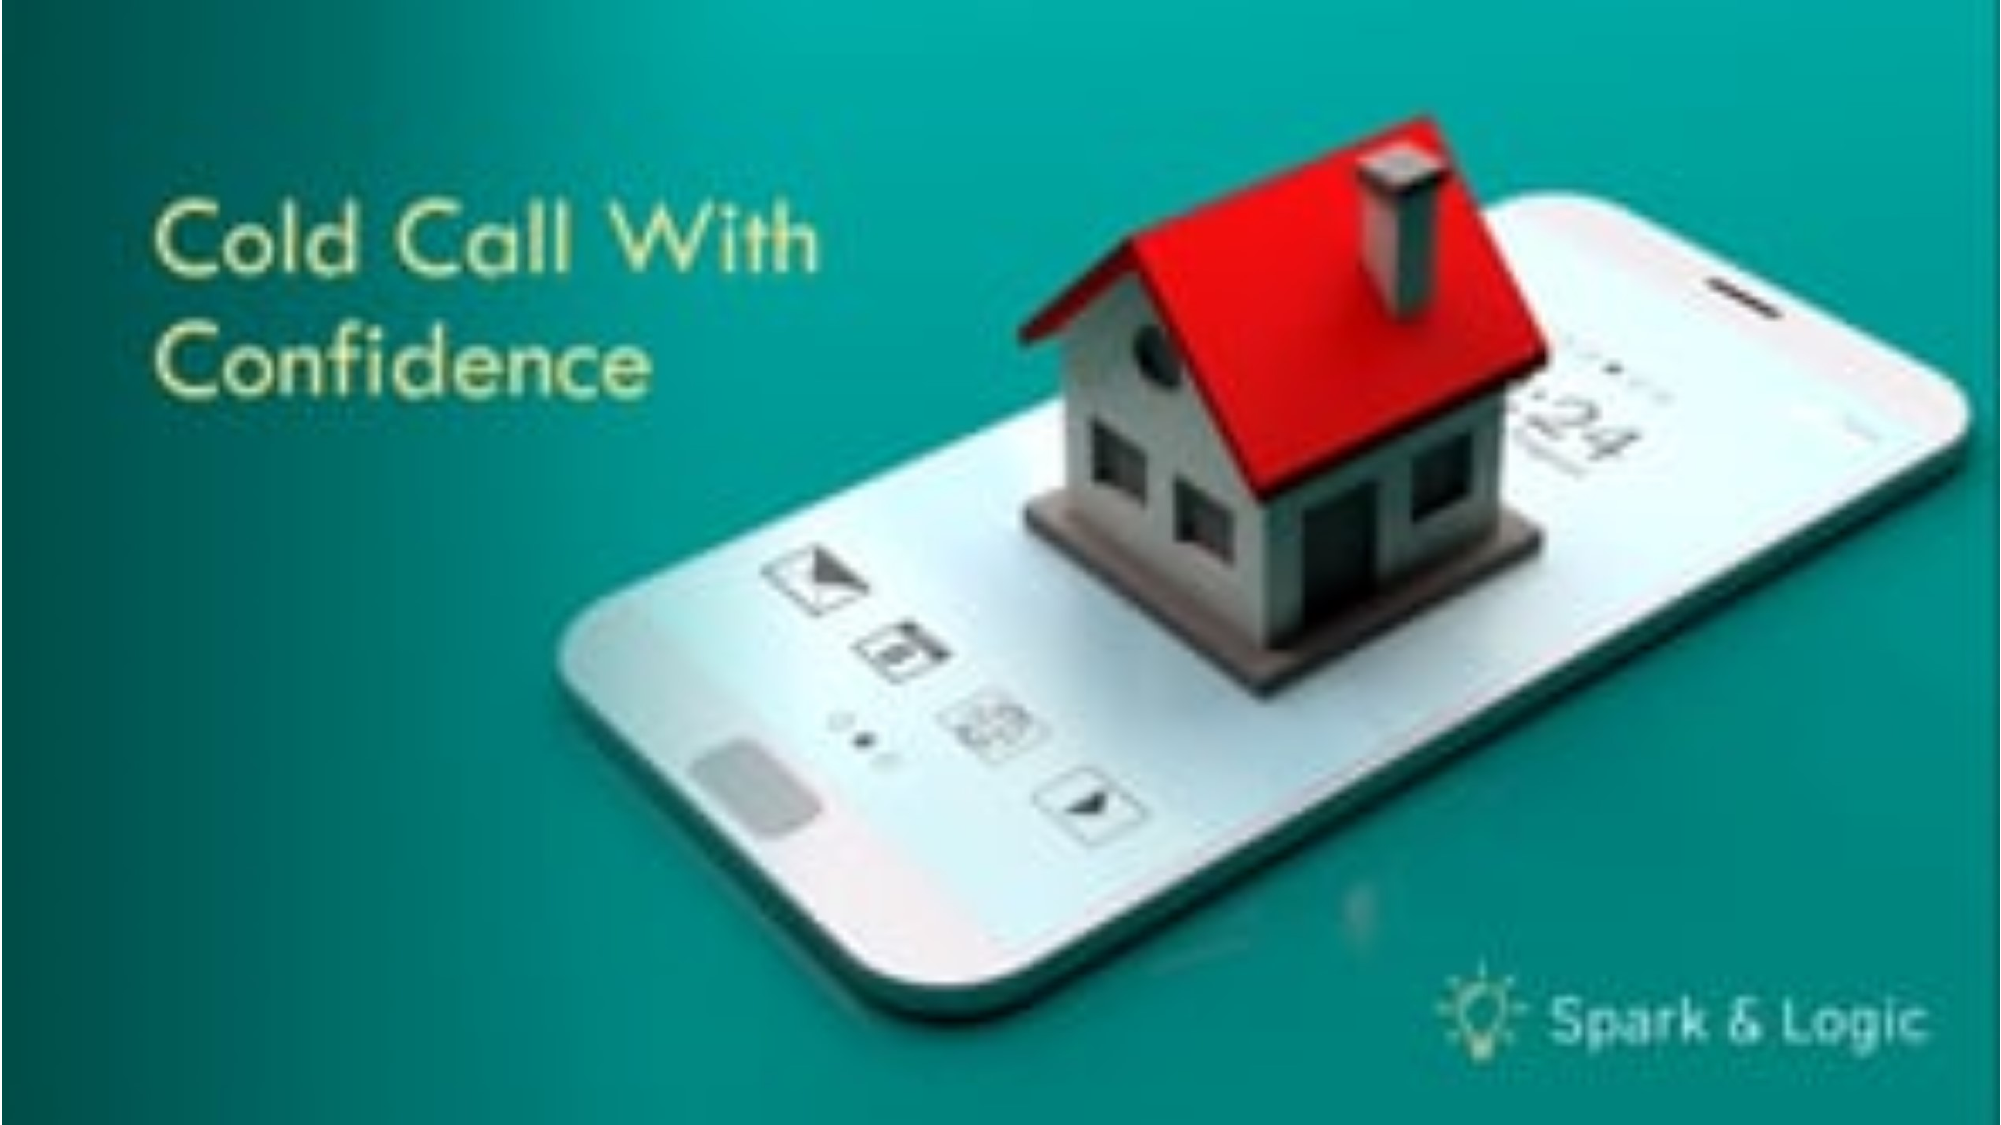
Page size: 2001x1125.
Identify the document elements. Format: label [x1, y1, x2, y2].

text_box [1, 0, 2000, 1125]
